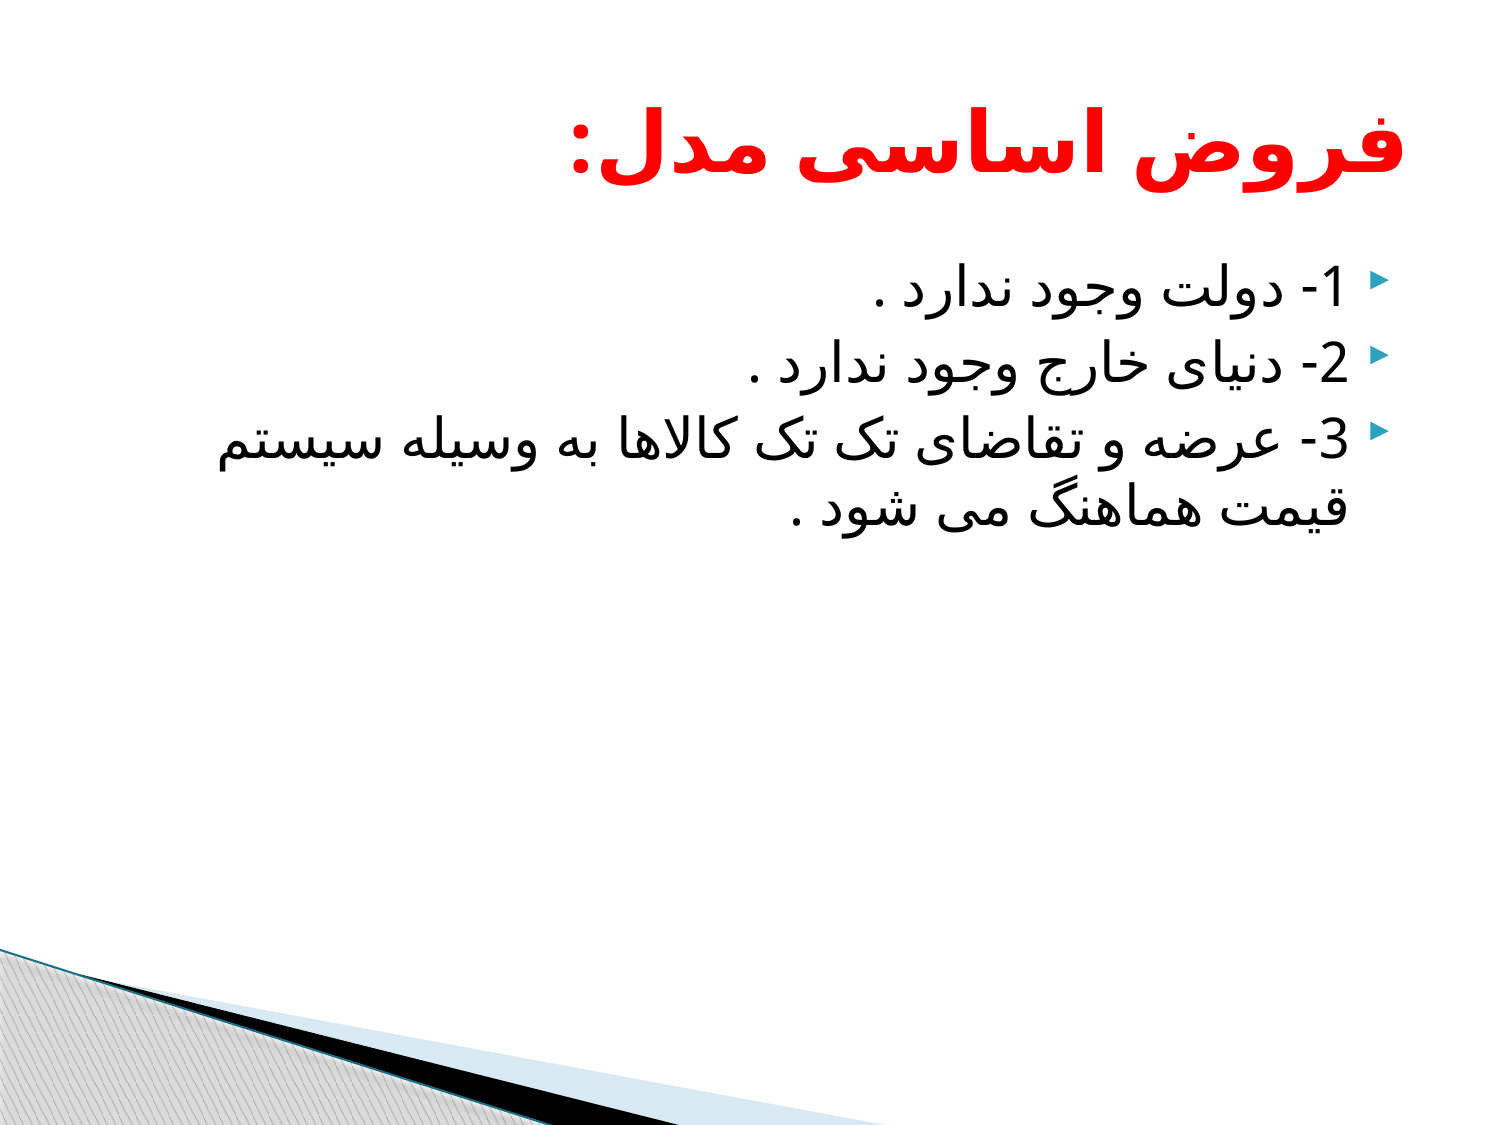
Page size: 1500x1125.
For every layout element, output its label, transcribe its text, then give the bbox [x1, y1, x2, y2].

list 1- دولت وجود ندارد . 2- دنیای خارج وجود ندارد . 3- عرضه و تقاضای تک تک کالاها به وسیله سیستم قیمت هماهنگ می شود . [75, 243, 1425, 986]
title فروض اساسی مدل: [75, 45, 1425, 233]
